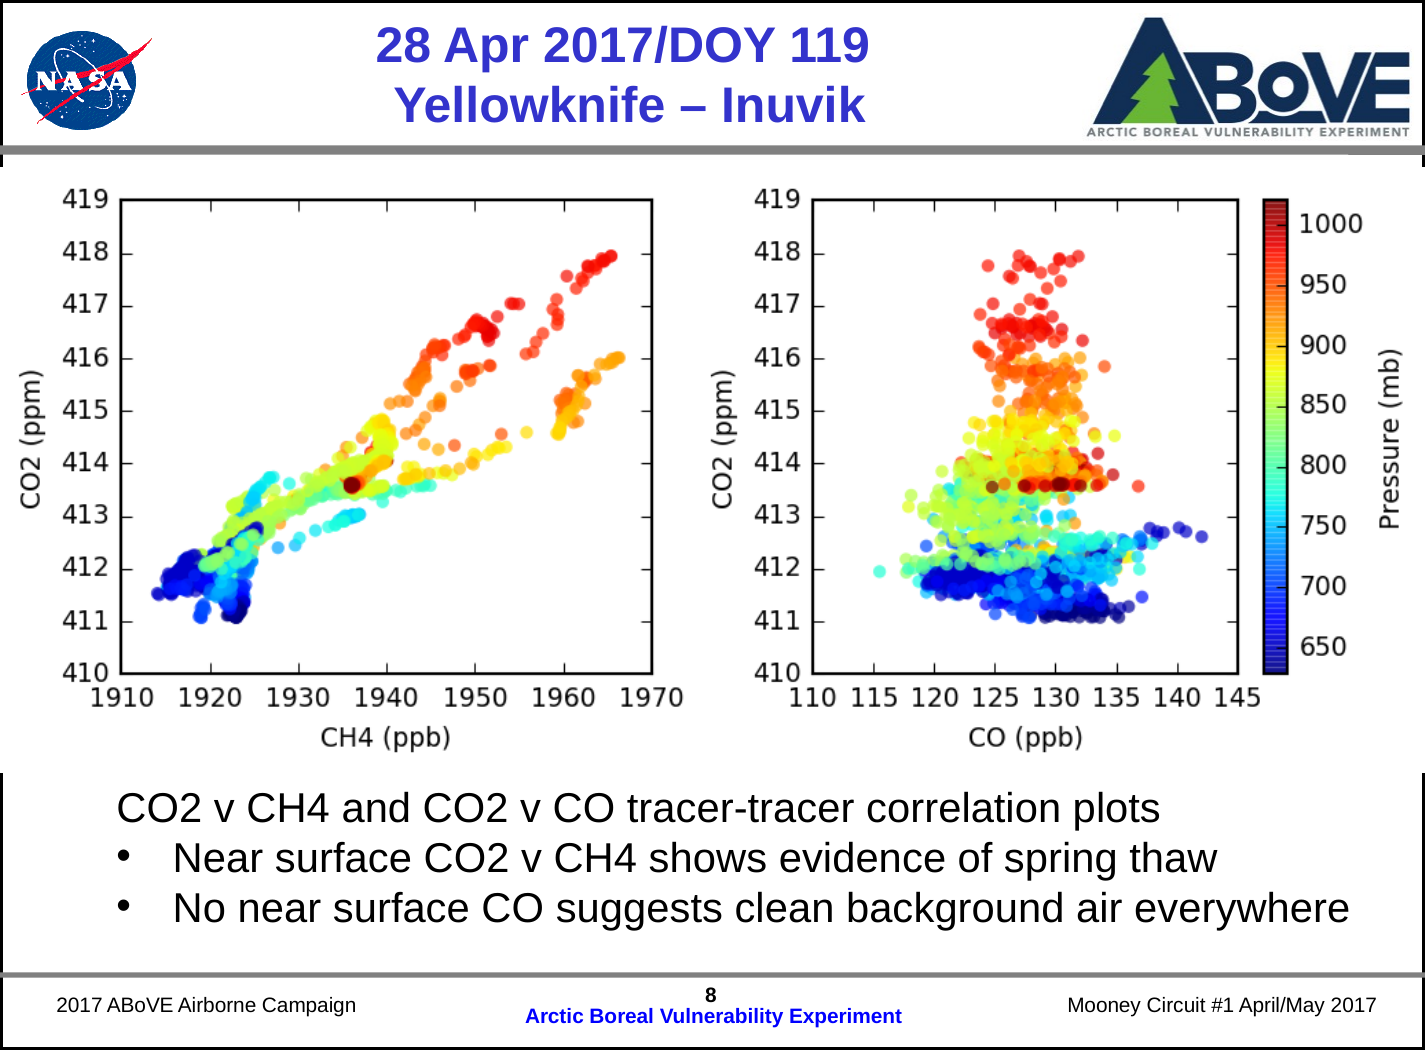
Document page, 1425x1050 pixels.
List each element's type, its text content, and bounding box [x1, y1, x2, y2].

text_box CO2 v CH4 and CO2 v CO tracer-tracer correlation plots Near surface CO2 v CH4 shows evidence of spring thaw No near surface CO suggests clean background air everywhere [101, 782, 1367, 938]
picture [1082, 13, 1414, 141]
title 28 Apr 2017/DOY 119 Yellowknife – Inuvik [145, 21, 1115, 124]
picture [8, 15, 163, 142]
picture [0, 167, 1425, 774]
